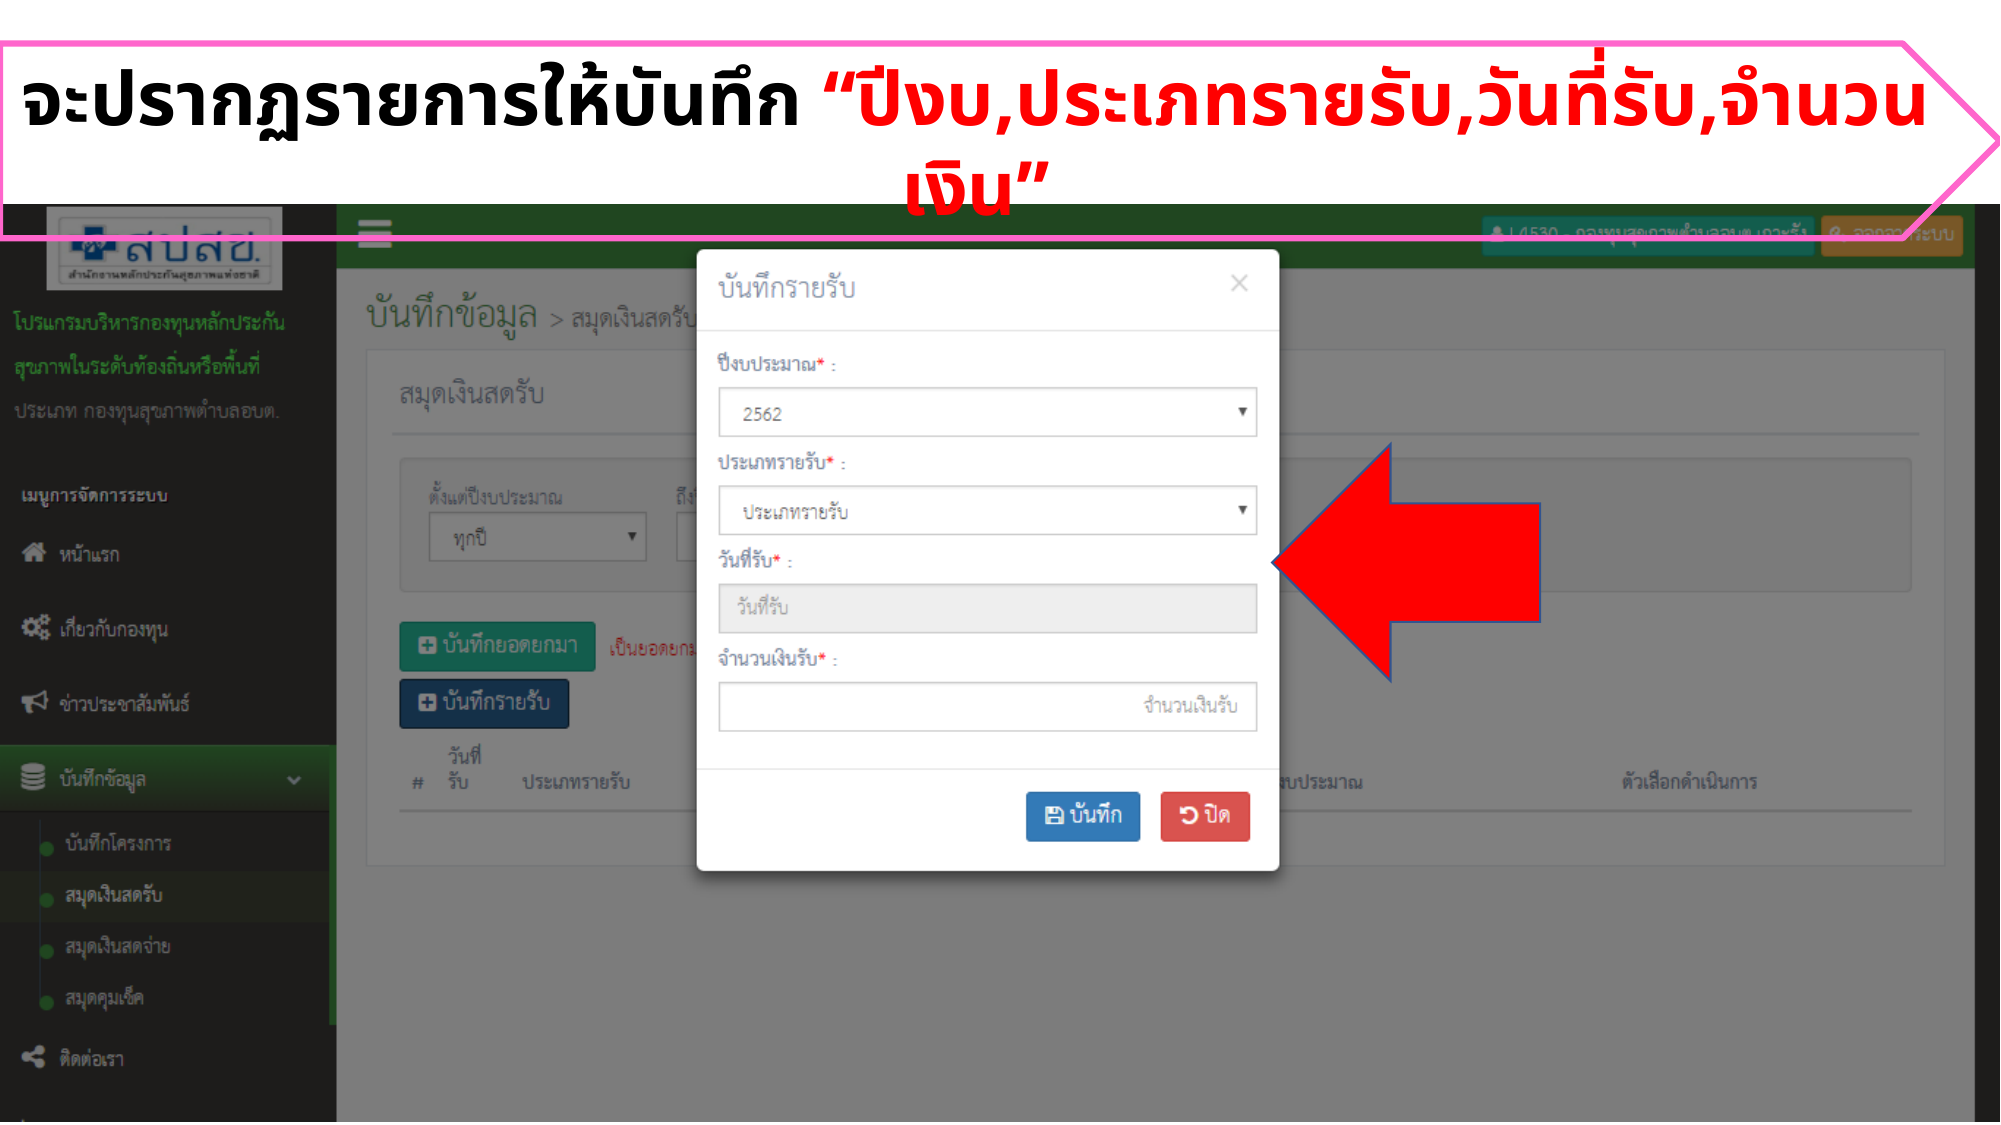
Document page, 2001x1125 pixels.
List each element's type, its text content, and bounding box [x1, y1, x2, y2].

text_box จะปรากฏรายการให้บันทึก “ปีงบ,ประเภทรายรับ,วันที่รับ,จำนวนเงิน” [0, 43, 2000, 204]
picture [0, 204, 2000, 1122]
